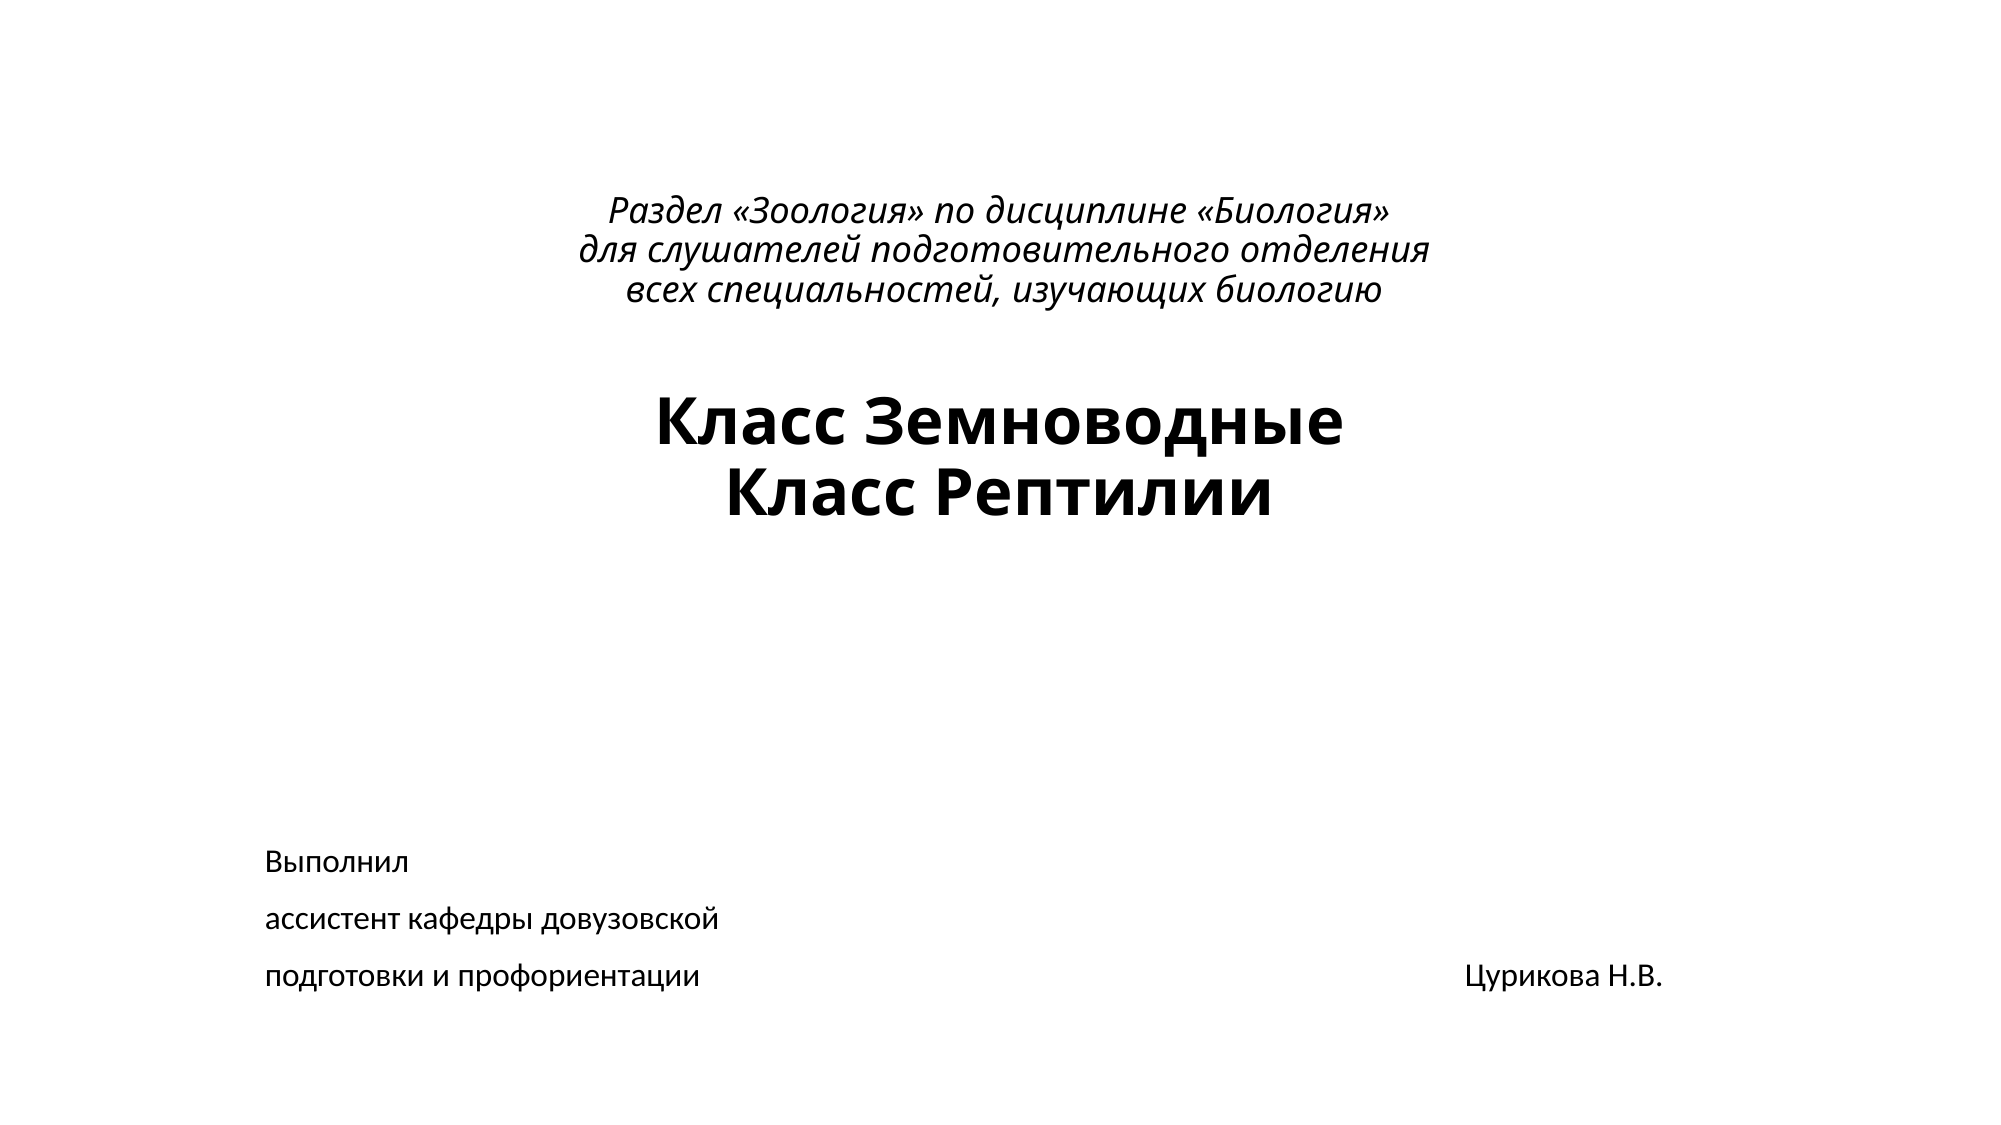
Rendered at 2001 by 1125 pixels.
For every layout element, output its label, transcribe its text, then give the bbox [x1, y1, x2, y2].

title Раздел «Зоология» по дисциплине «Биология» для слушателей подготовительного отделения всех специальностей, изучающих биологию Класс Земноводные Класс Рептилии [249, 184, 1750, 576]
subtitle Выполнил ассистент кафедры довузовской подготовки и профориентации Цурикова Н.В. [249, 836, 1783, 1031]
